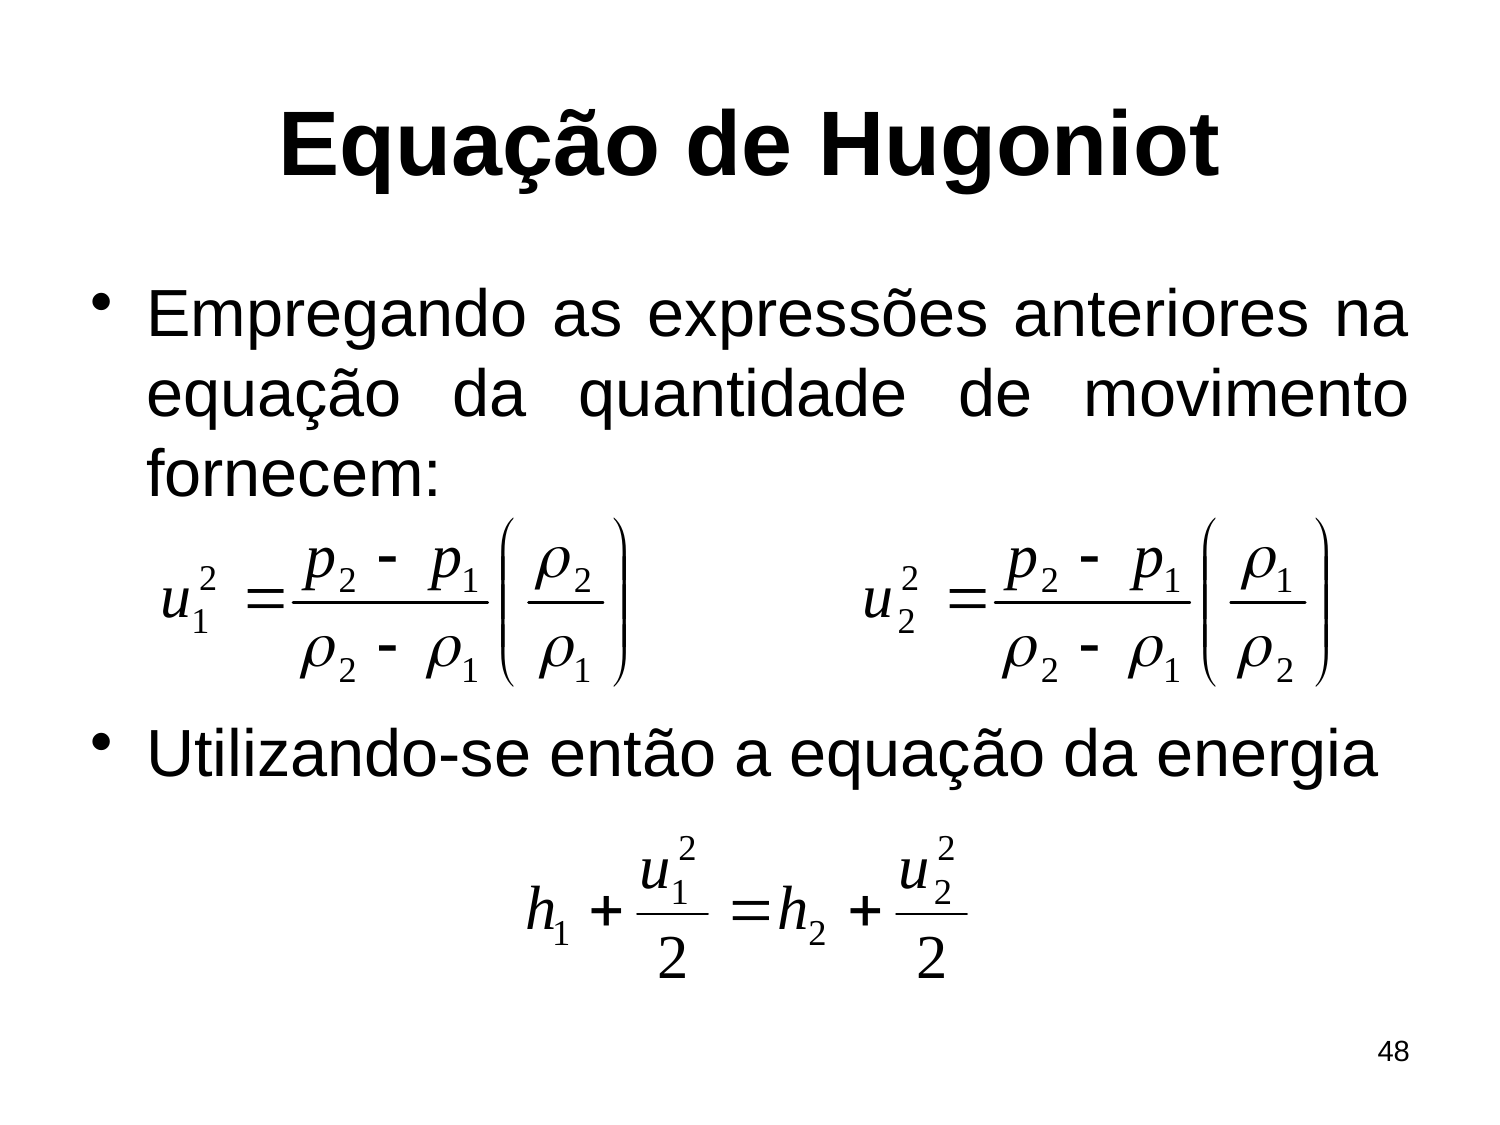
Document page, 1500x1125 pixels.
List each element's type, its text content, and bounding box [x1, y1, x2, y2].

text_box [153, 503, 645, 702]
title Equação de Hugoniot [74, 44, 1426, 233]
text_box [855, 503, 1347, 702]
slide_number 48 [1074, 1024, 1426, 1103]
list Empregando as expressões anteriores na equação da quantidade de movimento fornecem: Utilizando-se então a equação da energia [74, 262, 1426, 1006]
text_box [515, 820, 981, 993]
